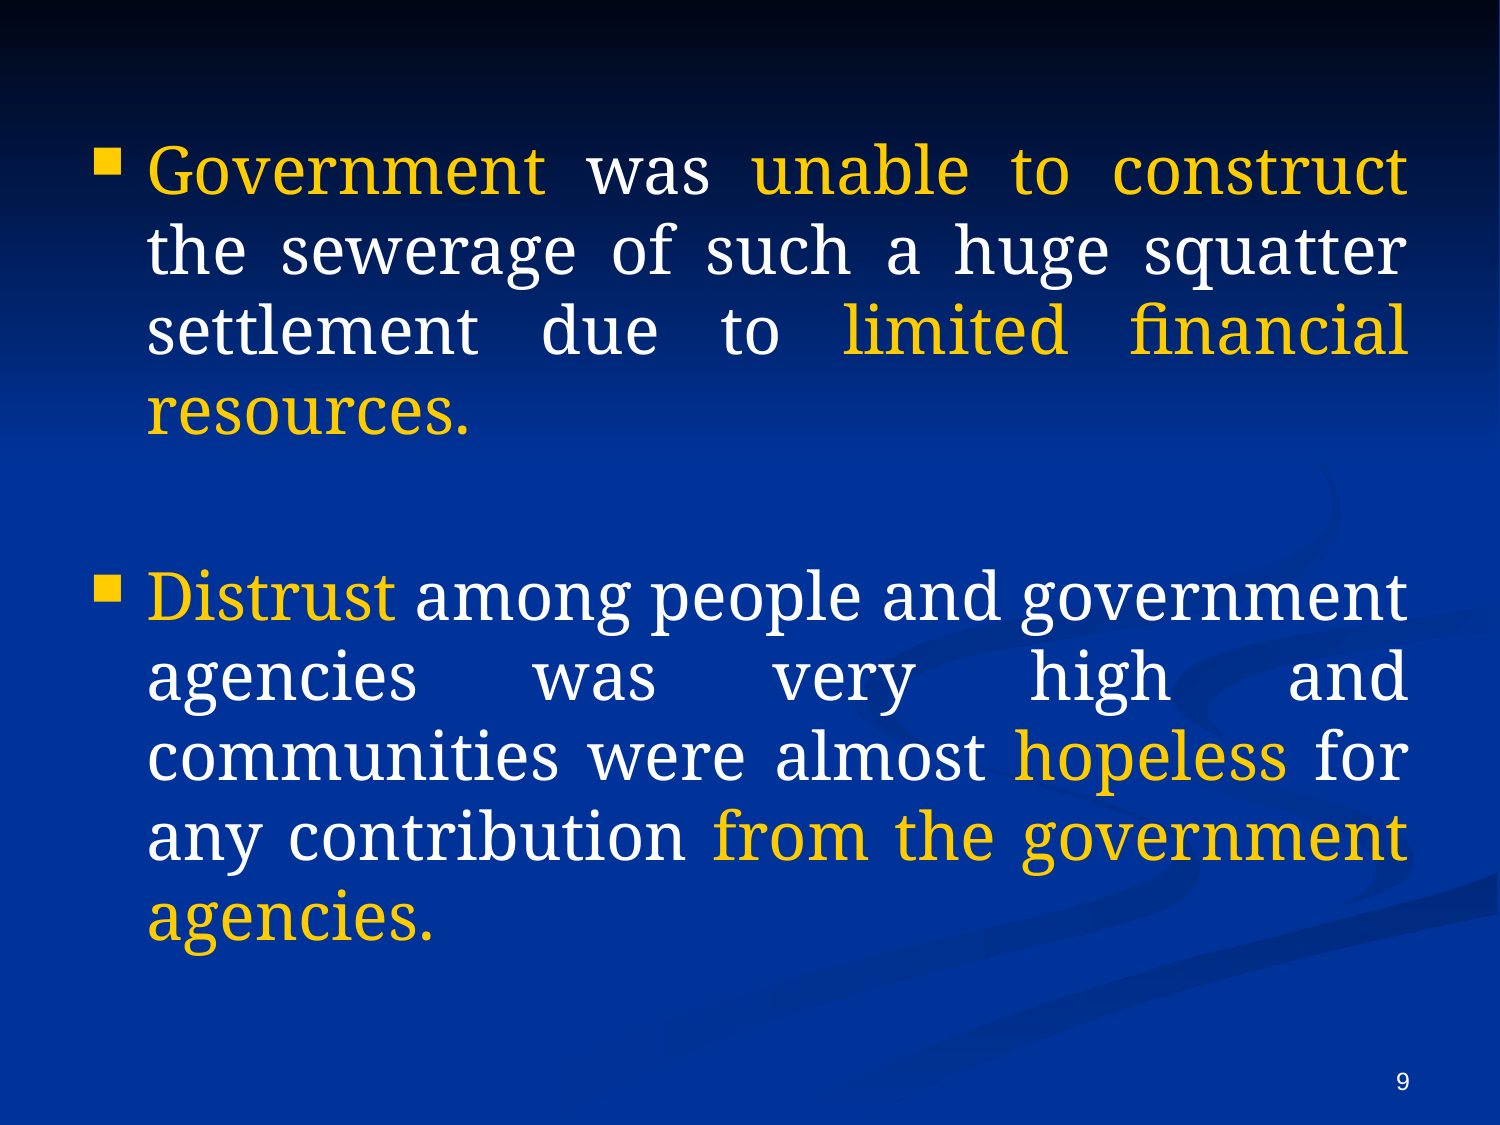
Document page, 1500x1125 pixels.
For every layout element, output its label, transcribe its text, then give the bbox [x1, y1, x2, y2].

list Government was unable to construct the sewerage of such a huge squatter settlement due to limited financial resources. Distrust among people and government agencies was very high and communities were almost hopeless for any contribution from the government agencies. [74, 119, 1426, 1026]
slide_number 9 [1074, 1026, 1426, 1104]
